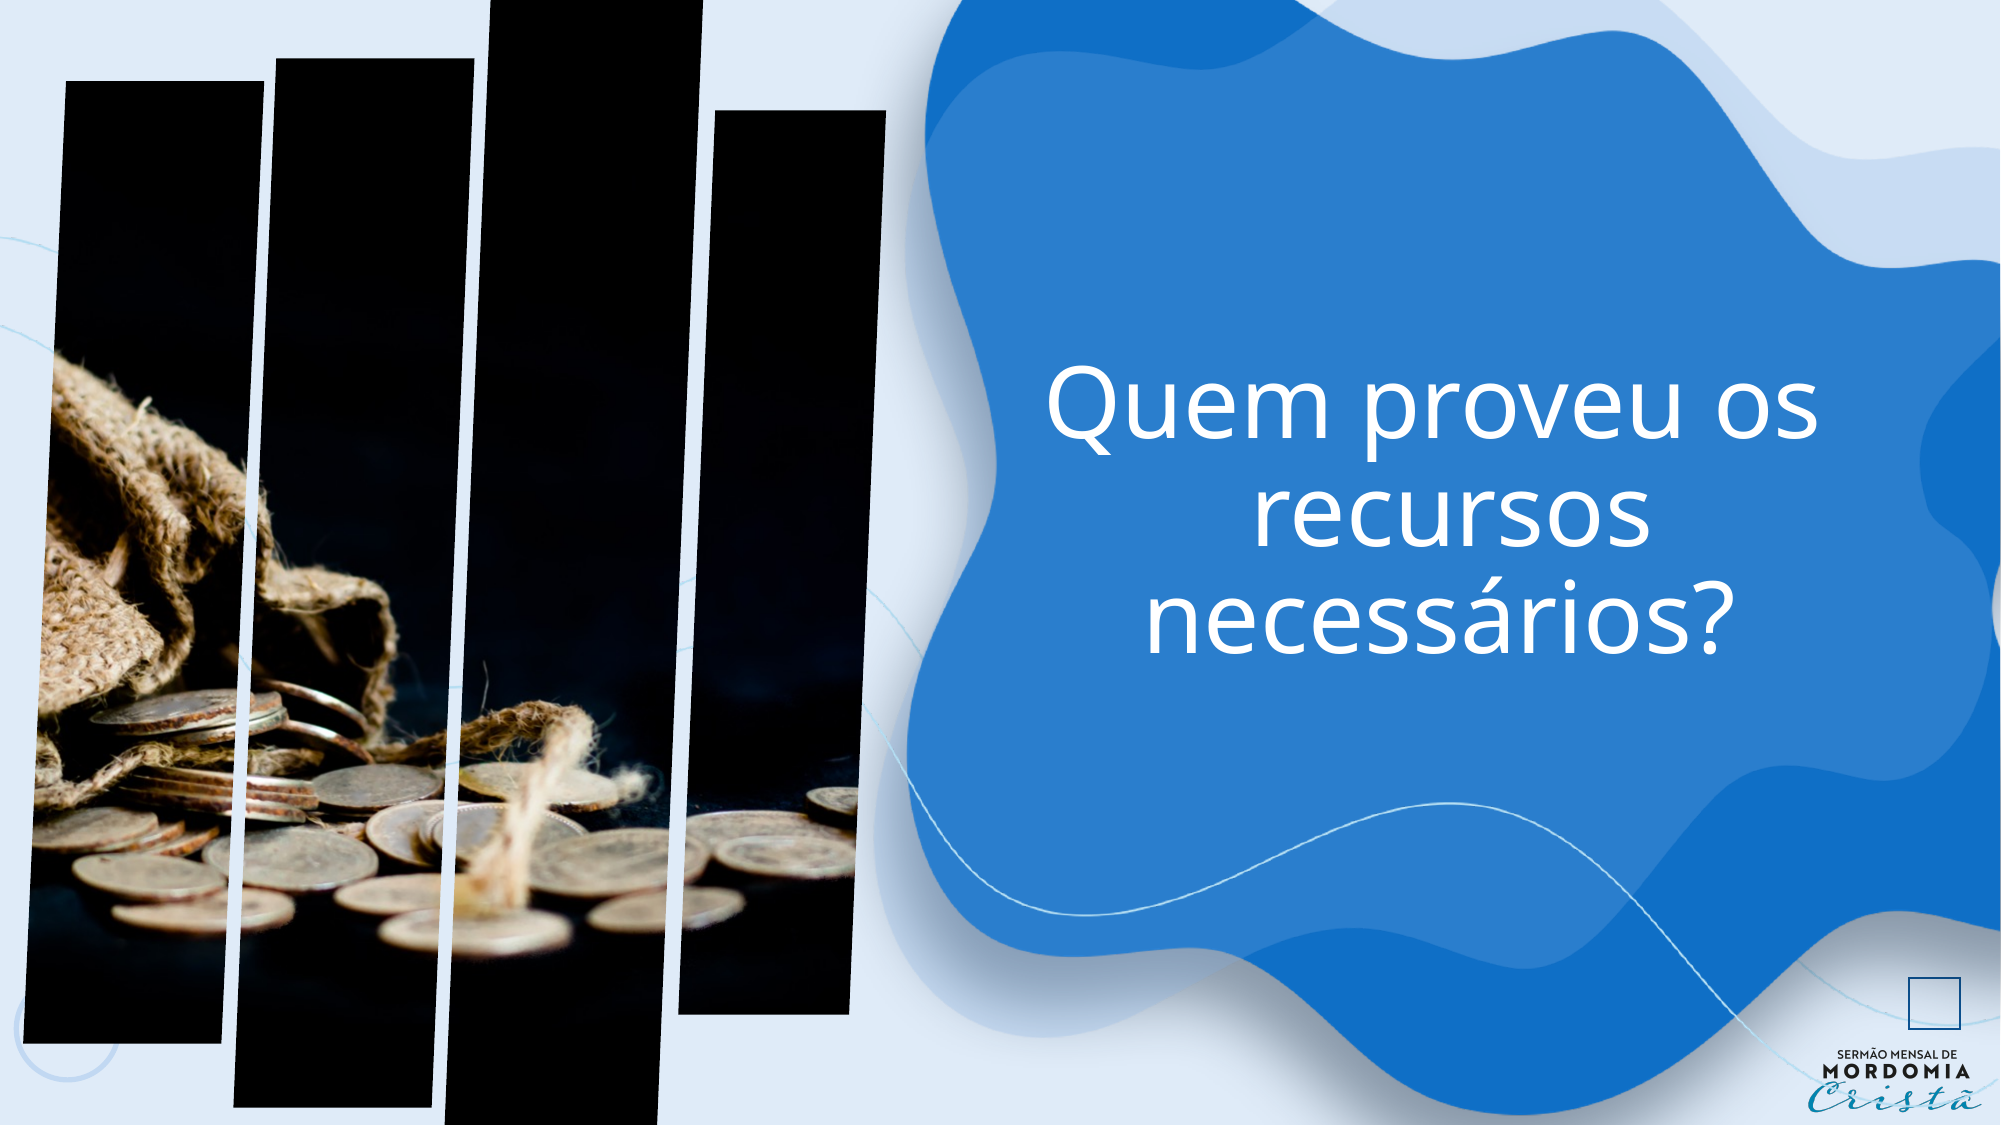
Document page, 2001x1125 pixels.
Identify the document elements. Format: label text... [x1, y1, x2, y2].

picture [0, 0, 2001, 1125]
list Quem proveu os recursos necessários? [933, 45, 1934, 982]
